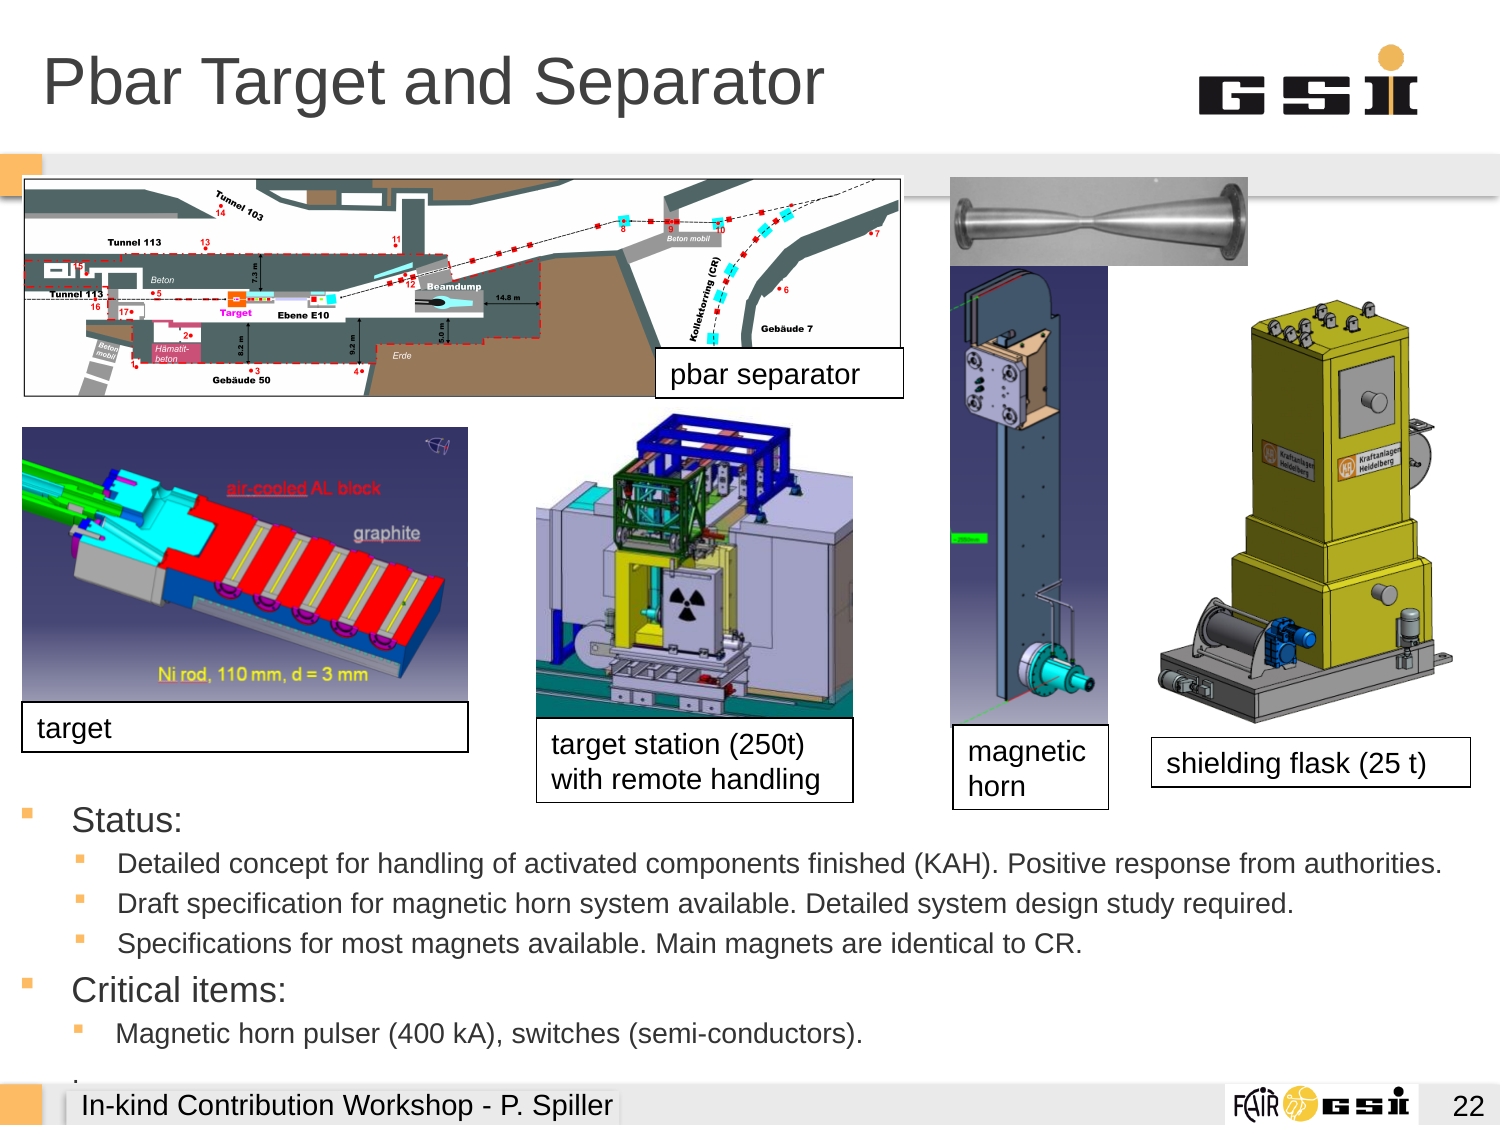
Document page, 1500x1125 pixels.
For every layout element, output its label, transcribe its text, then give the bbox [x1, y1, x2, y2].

title Pbar Target and Separator [27, 30, 1052, 161]
text_box shielding flask (25 t) [1151, 737, 1471, 788]
text_box target [22, 710, 468, 752]
picture [1197, 42, 1419, 117]
picture [22, 174, 904, 400]
picture [950, 177, 1248, 728]
picture [1151, 282, 1467, 726]
text_box 22 [1408, 1079, 1500, 1125]
picture [536, 407, 854, 719]
picture [1225, 1120, 1408, 1125]
text_box Status: Detailed concept for handling of activated components finished (KAH). Positive response from authorities. Draft specification for magnetic horn system available. Detailed system design study required. Specifications for most magnets available. Main magnets are identical to CR. Critical items: Magnetic horn pulser (400 kA), switches (semi-conductors). . [4, 788, 1483, 1120]
picture [22, 427, 469, 703]
text_box target station (250t) with remote handling [536, 726, 853, 803]
text_box magnetic horn [953, 734, 1109, 810]
